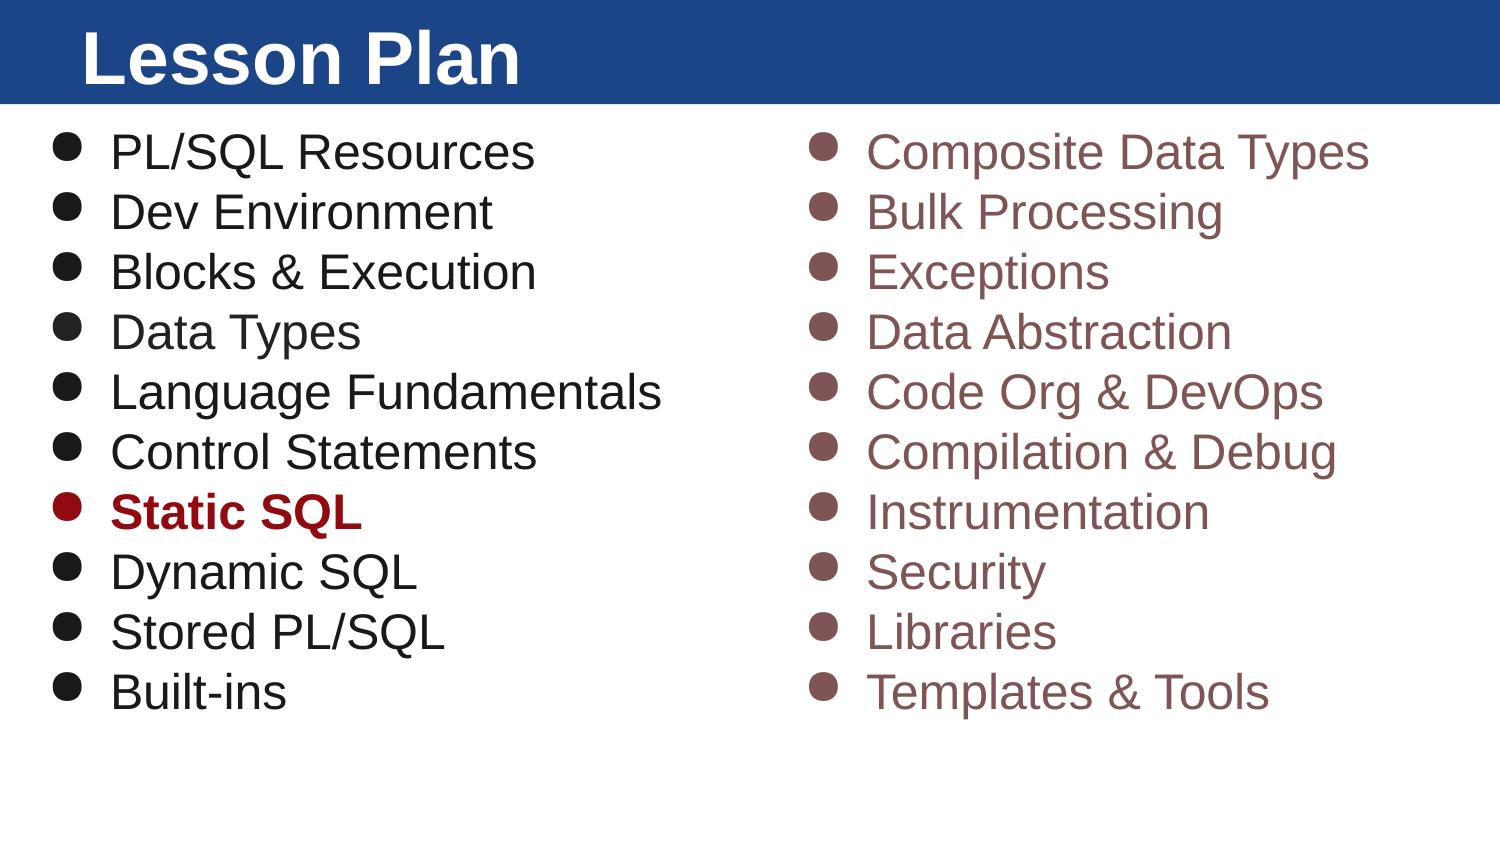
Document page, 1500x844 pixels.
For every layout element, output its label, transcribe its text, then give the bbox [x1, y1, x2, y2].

list PL/SQL Resources Dev Environment Blocks & Execution Data Types Language Fundamentals Control Statements Static SQL Dynamic SQL Stored PL/SQL Built-ins [20, 104, 746, 809]
list Composite Data Types Bulk Processing Exceptions Data Abstraction Code Org & DevOps Compilation & Debug Instrumentation Security Libraries Templates & Tools [776, 104, 1484, 809]
title Lesson Plan [66, 5, 1417, 105]
